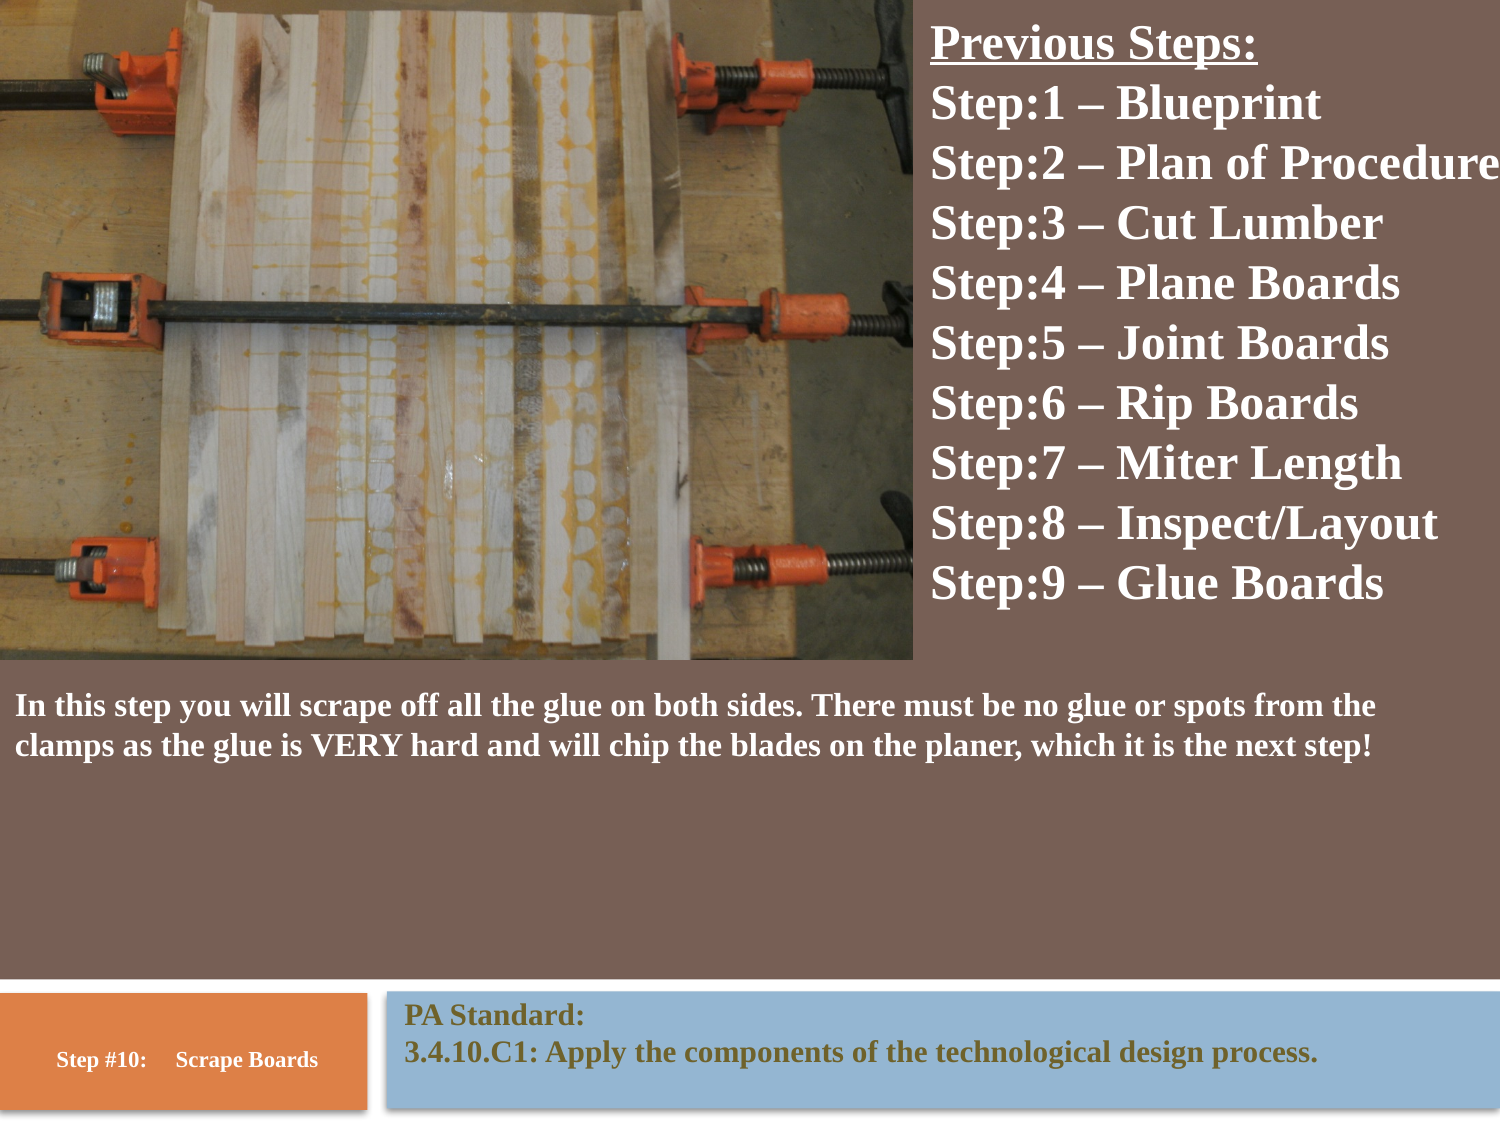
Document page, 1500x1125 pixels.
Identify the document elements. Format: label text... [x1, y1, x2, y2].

subtitle Step #10: Scrape Boards [0, 1025, 375, 1113]
text_box PA Standard: 3.4.10.C1: Apply the components of the technological design process. [389, 986, 1500, 1077]
picture [0, 0, 913, 660]
text_box Previous Steps: Step:1 – Blueprint Step:2 – Plan of Procedure Step:3 – Cut Lumber Step:4 – Plane Boards Step:5 – Joint Boards Step:6 – Rip Boards Step:7 – Miter Length Step:8 – Inspect/Layout Step:9 – Glue Boards [918, 1, 1500, 617]
text_box In this step you will scrape off all the glue on both sides. There must be no glue or spots from the clamps as the glue is VERY hard and will chip the blades on the planer, which it is the next step! [0, 676, 1500, 771]
